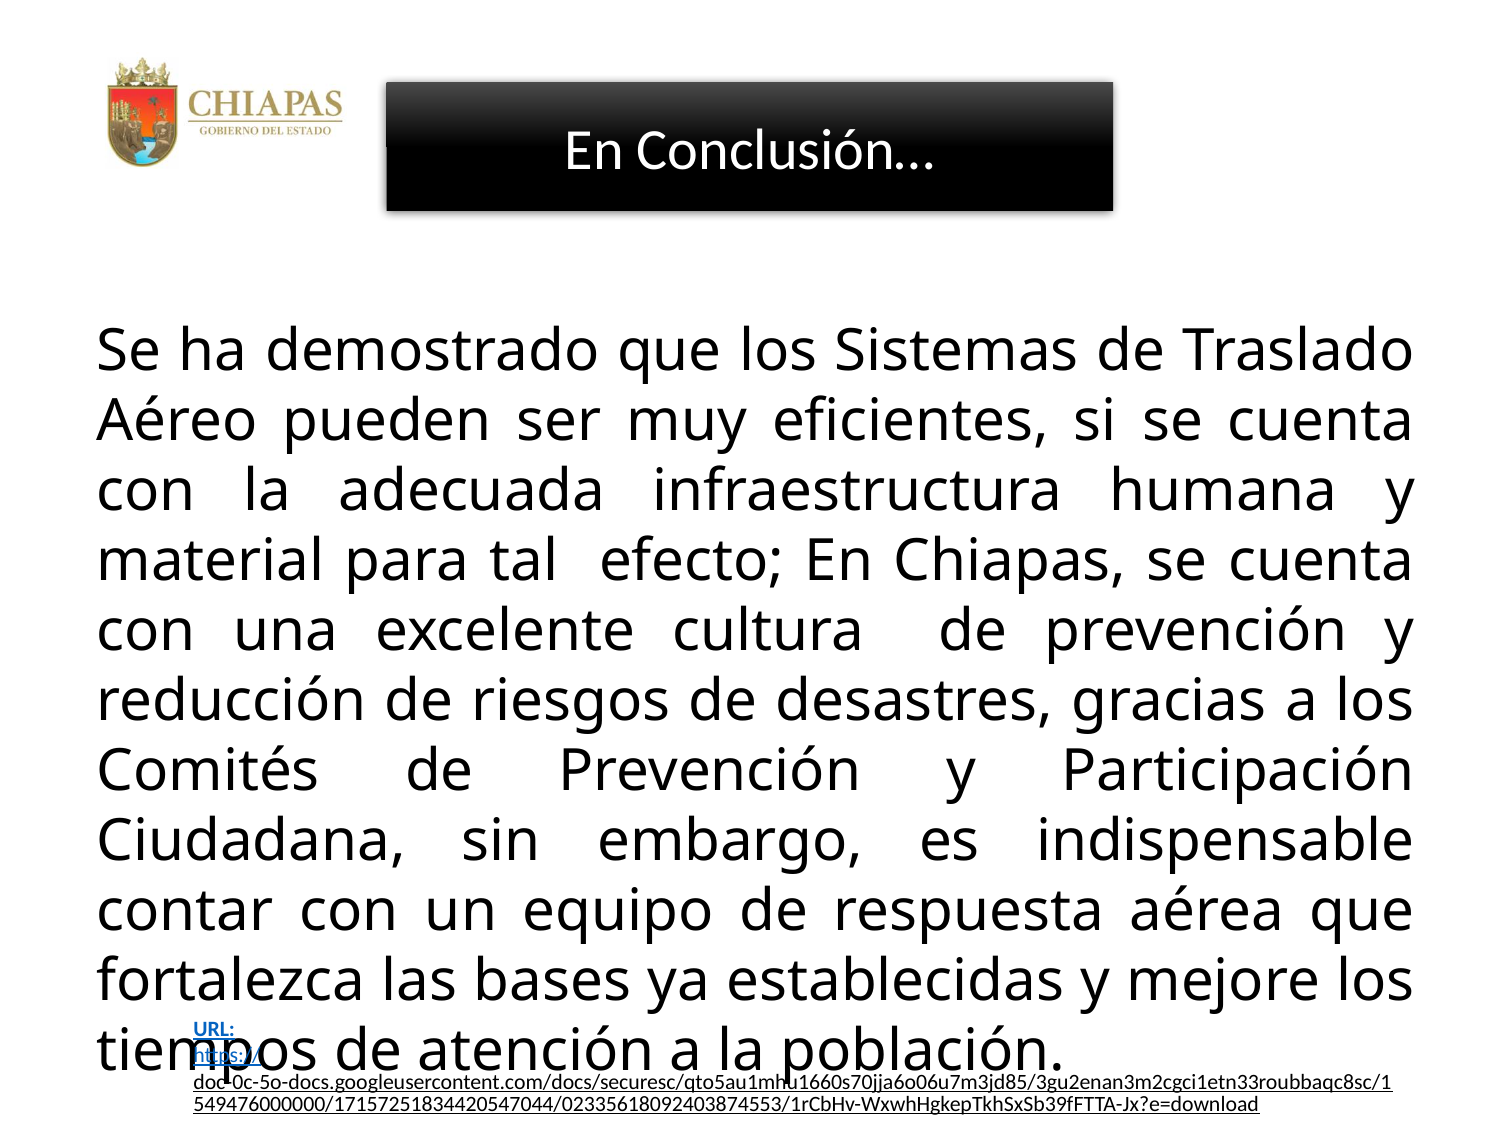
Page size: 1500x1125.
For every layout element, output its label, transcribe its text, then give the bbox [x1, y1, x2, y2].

picture [94, 52, 354, 174]
text_box En Conclusión… [386, 82, 1114, 211]
text_box Se ha demostrado que los Sistemas de Traslado Aéreo pueden ser muy eficientes, si se cuenta con la adecuada infraestructura humana y material para tal efecto; En Chiapas, se cuenta con una excelente cultura de prevención y reducción de riesgos de desastres, gracias a los Comités de Prevención y Participación Ciudadana, sin embargo, es indispensable contar con un equipo de respuesta aérea que fortalezca las bases ya establecidas y mejore los tiempos de atención a la población. [81, 305, 1430, 1090]
text_box URL: https://doc-0c-5o-docs.googleusercontent.com/docs/securesc/qto5au1mhu1660s70jja6o06u7m3jd85/3gu2enan3m2cgci1etn33roubbaqc8sc/1549476000000/17157251834420547044/02335618092403874553/1rCbHv-WxwhHgkepTkhSxSb39fFTTA-Jx?e=download [178, 1007, 1418, 1125]
